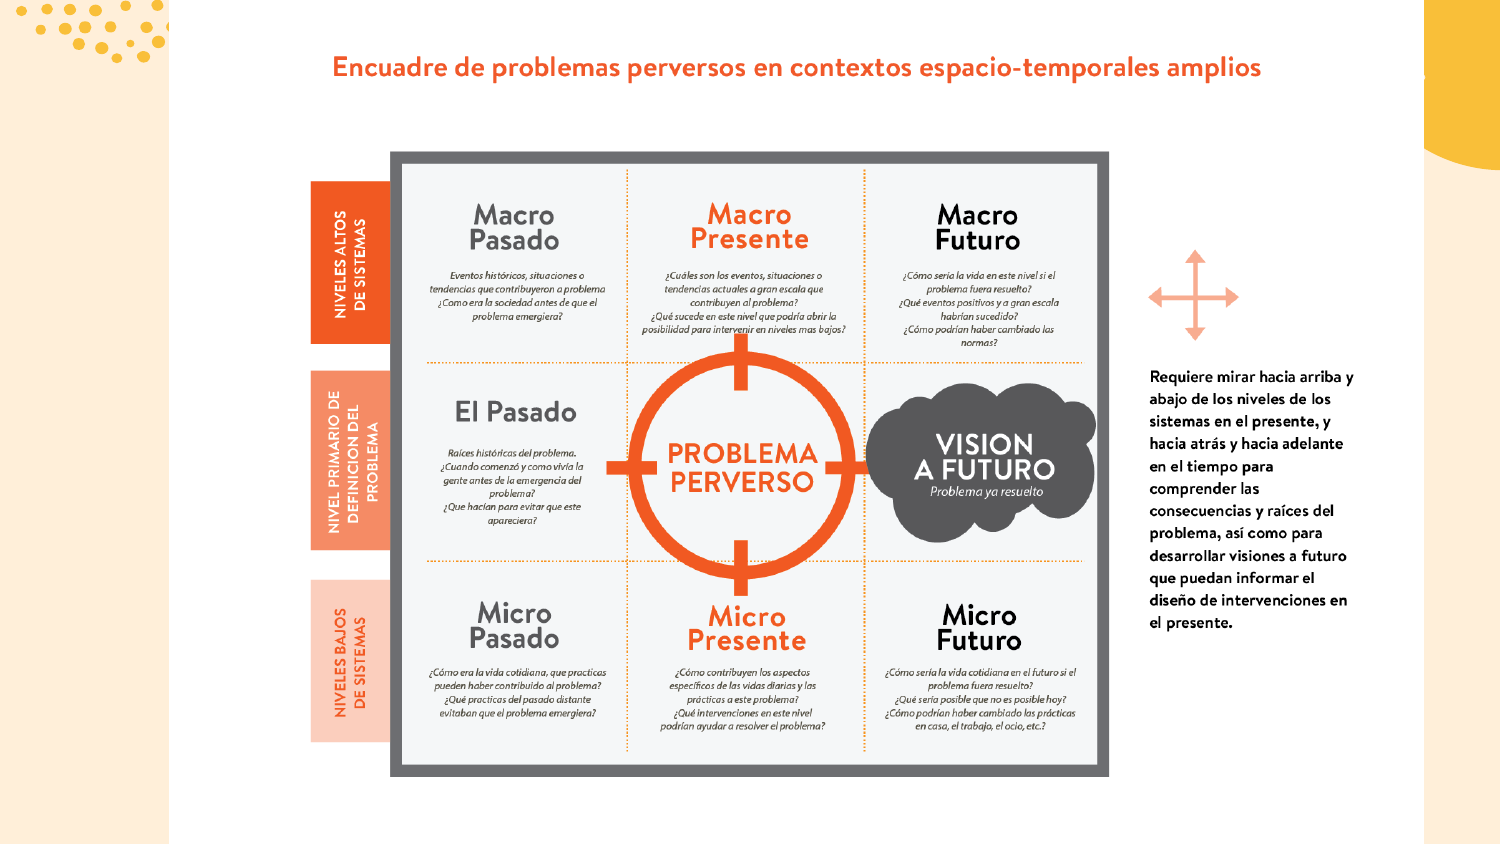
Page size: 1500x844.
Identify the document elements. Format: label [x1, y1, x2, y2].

picture [168, 0, 1424, 844]
